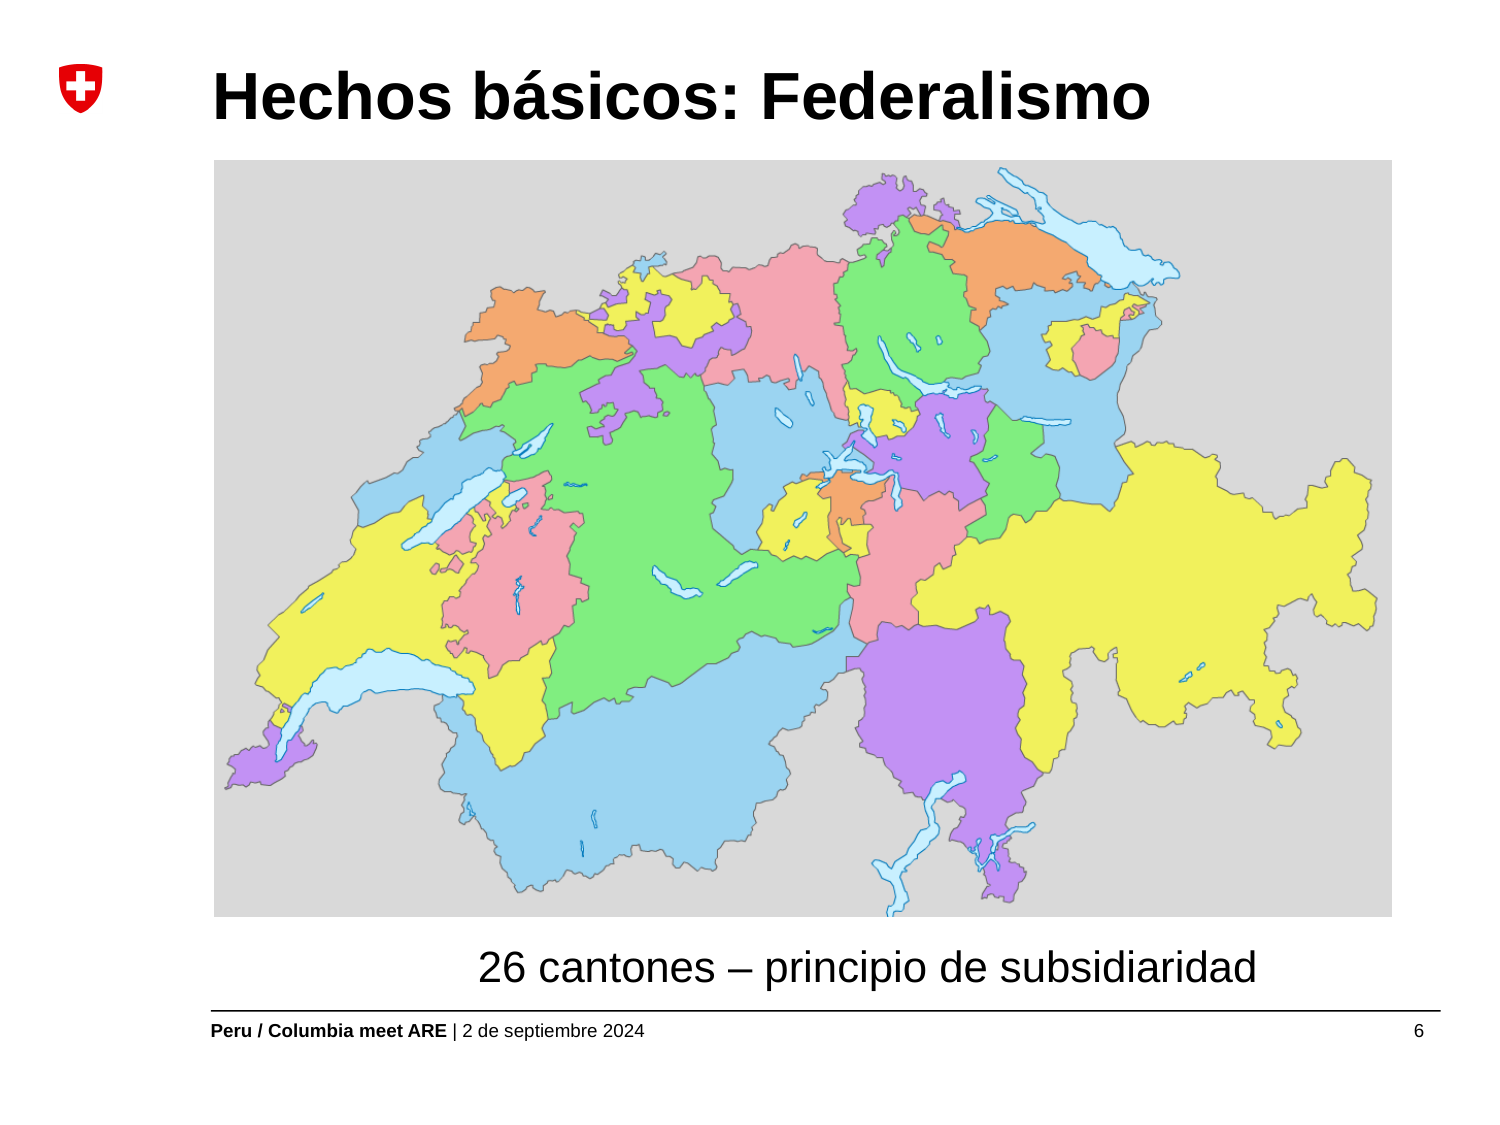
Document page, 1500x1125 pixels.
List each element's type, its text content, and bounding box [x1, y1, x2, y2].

picture [59, 64, 103, 114]
title Hechos básicos: Federalismo [212, 53, 1437, 216]
text_box 26 cantones – principio de subsidiaridad [463, 931, 1273, 999]
picture [214, 160, 1392, 917]
